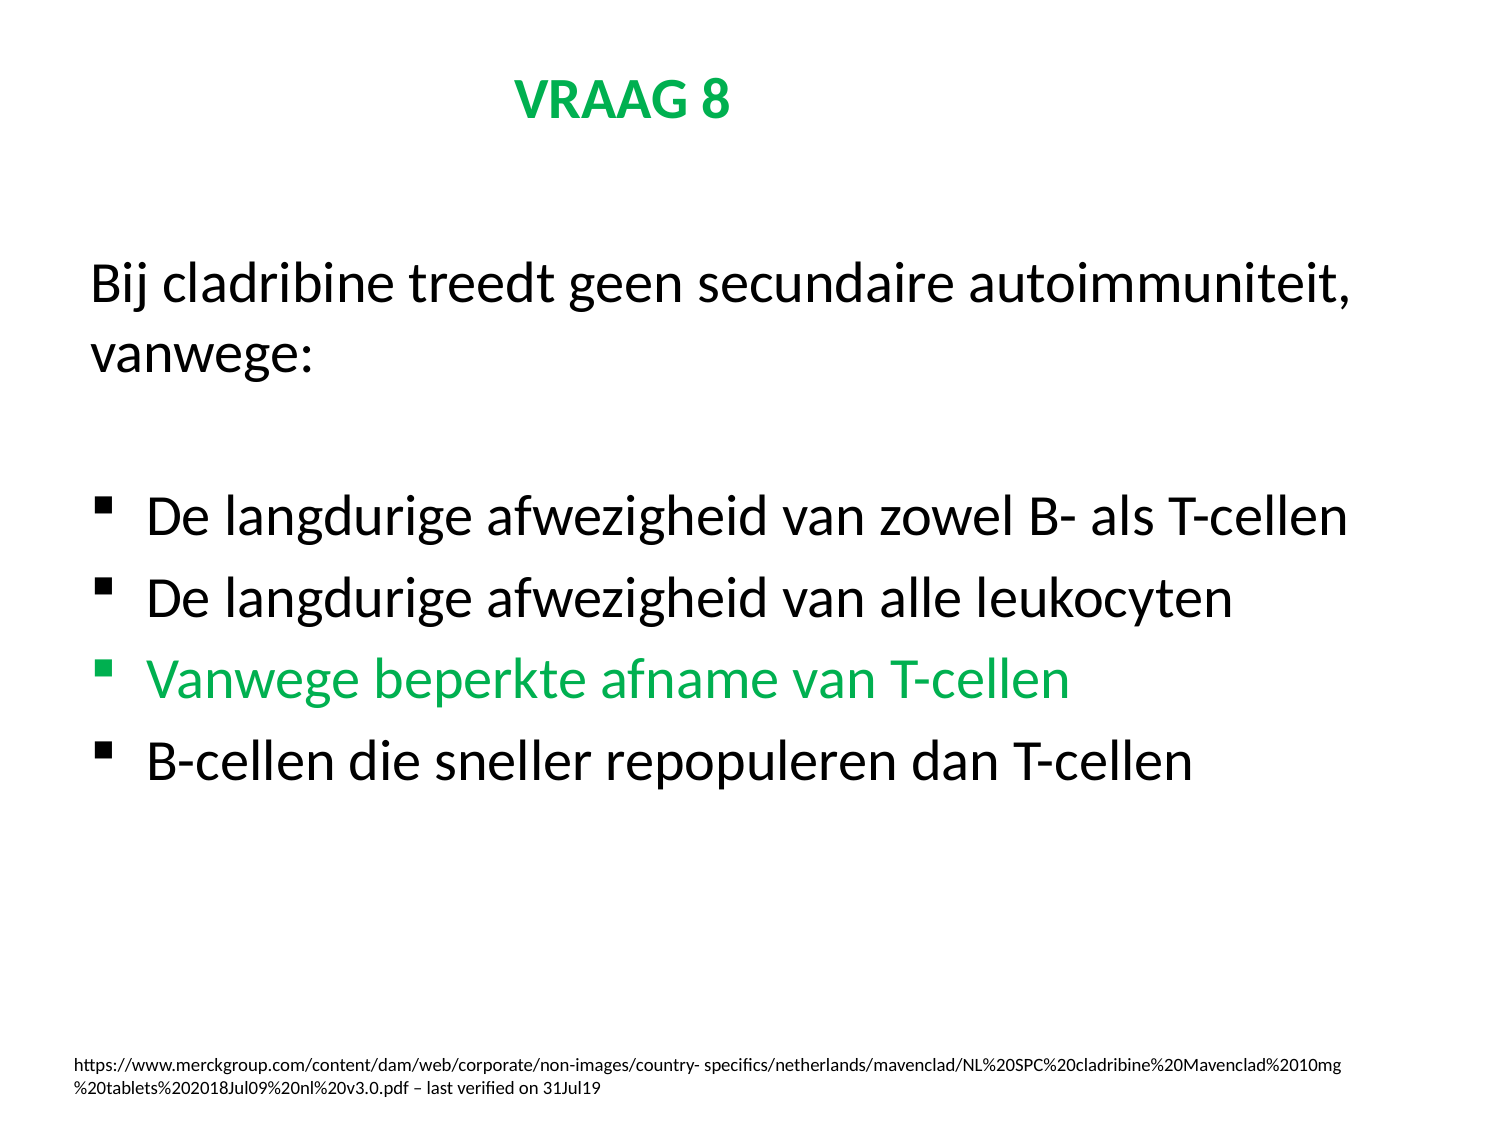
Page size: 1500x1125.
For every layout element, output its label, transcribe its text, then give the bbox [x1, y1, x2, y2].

list Bij cladribine treedt geen secundaire autoimmuniteit, vanwege: De langdurige afwezigheid van zowel B- als T-cellen De langdurige afwezigheid van alle leukocyten Vanwege beperkte afname van T-cellen B-cellen die sneller repopuleren dan T-cellen [75, 236, 1425, 979]
text_box https://www.merckgroup.com/content/dam/web/corporate/non-images/country- specifics/netherlands/mavenclad/NL%20SPC%20cladribine%20Mavenclad%2010mg%20tablets%202018Jul09%20nl%20v3.0.pdf – last verified on 31Jul19 [58, 1045, 1381, 1106]
title VRAAG 8 [75, 45, 1171, 146]
